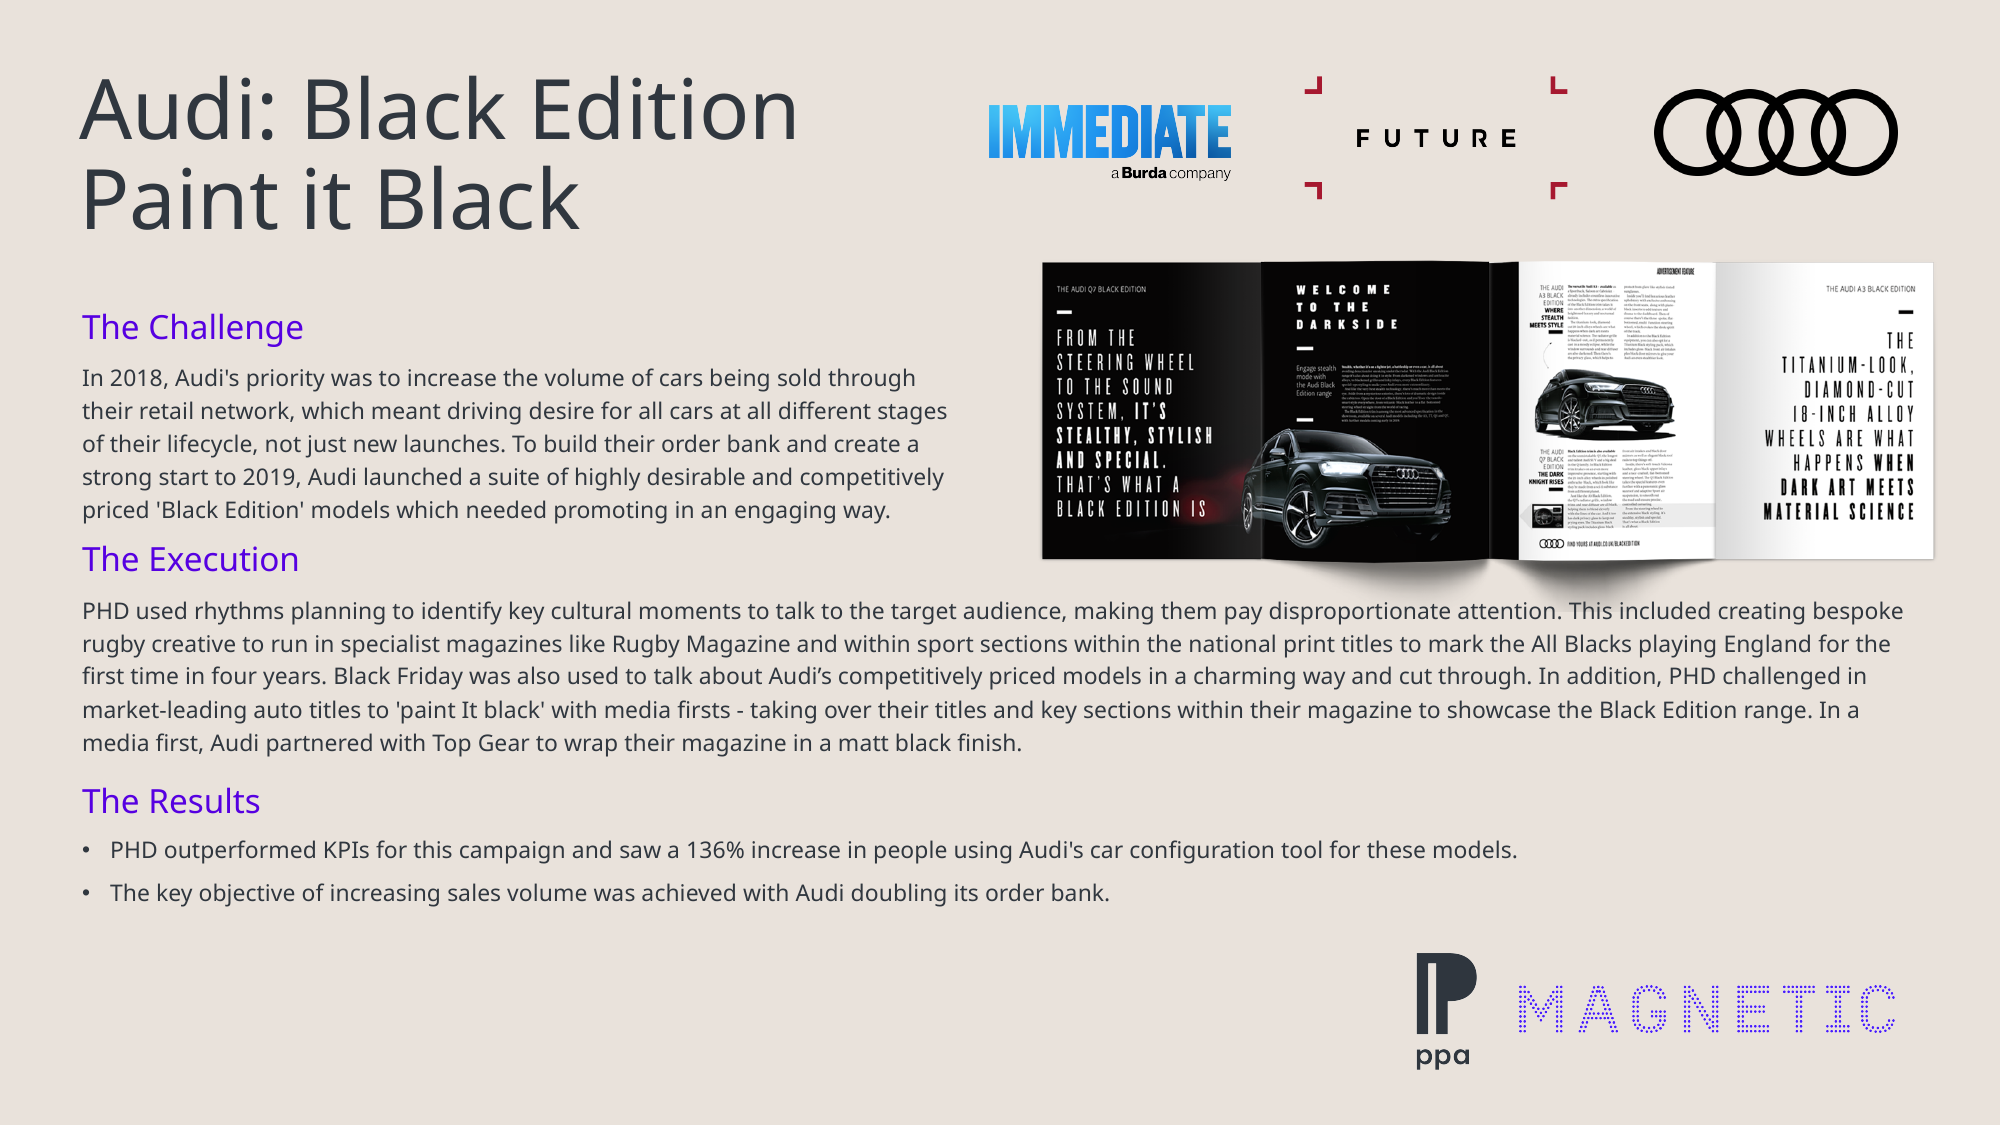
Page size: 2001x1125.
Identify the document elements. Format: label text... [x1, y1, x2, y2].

picture [1407, 988, 1485, 1077]
picture [999, 243, 1989, 613]
title Audi: Black Edition Paint it Black [64, 59, 1196, 278]
picture [989, 105, 1231, 181]
list The Execution PHD used rhythms planning to identify key cultural moments to talk to the target audience, making them pay disproportionate attention. This included creating bespoke rugby creative to run in specialist magazines like Rugby Magazine and within sport sections within the national print titles to mark the All Blacks playing England for the first time in four years. Black Friday was also used to talk about Audi’s competitively priced models in a charming way and cut through. In addition, PHD challenged in market-leading auto titles to 'paint It black' with media firsts - taking over their titles and key sections within their magazine to showcase the Black Edition range. In a media first, Audi partnered with Top Gear to wrap their magazine in a matt black finish. The Results PHD outperformed KPIs for this campaign and saw a 136% increase in people using Audi's car configuration tool for these models. The key objective of increasing sales volume was achieved with Audi doubling its order bank. [67, 530, 1936, 988]
picture [1519, 988, 1895, 1033]
text_box The Challenge In 2018, Audi's priority was to increase the volume of cars being sold through their retail network, which meant driving desire for all cars at all different stages of their lifecycle, not just new launches. To build their order bank and create a strong start to 2019, Audi launched a suite of highly desirable and competitively priced 'Black Edition' models which needed promoting in an engaging way. [67, 298, 978, 455]
picture [1640, 59, 1913, 227]
picture [1304, 76, 1568, 200]
